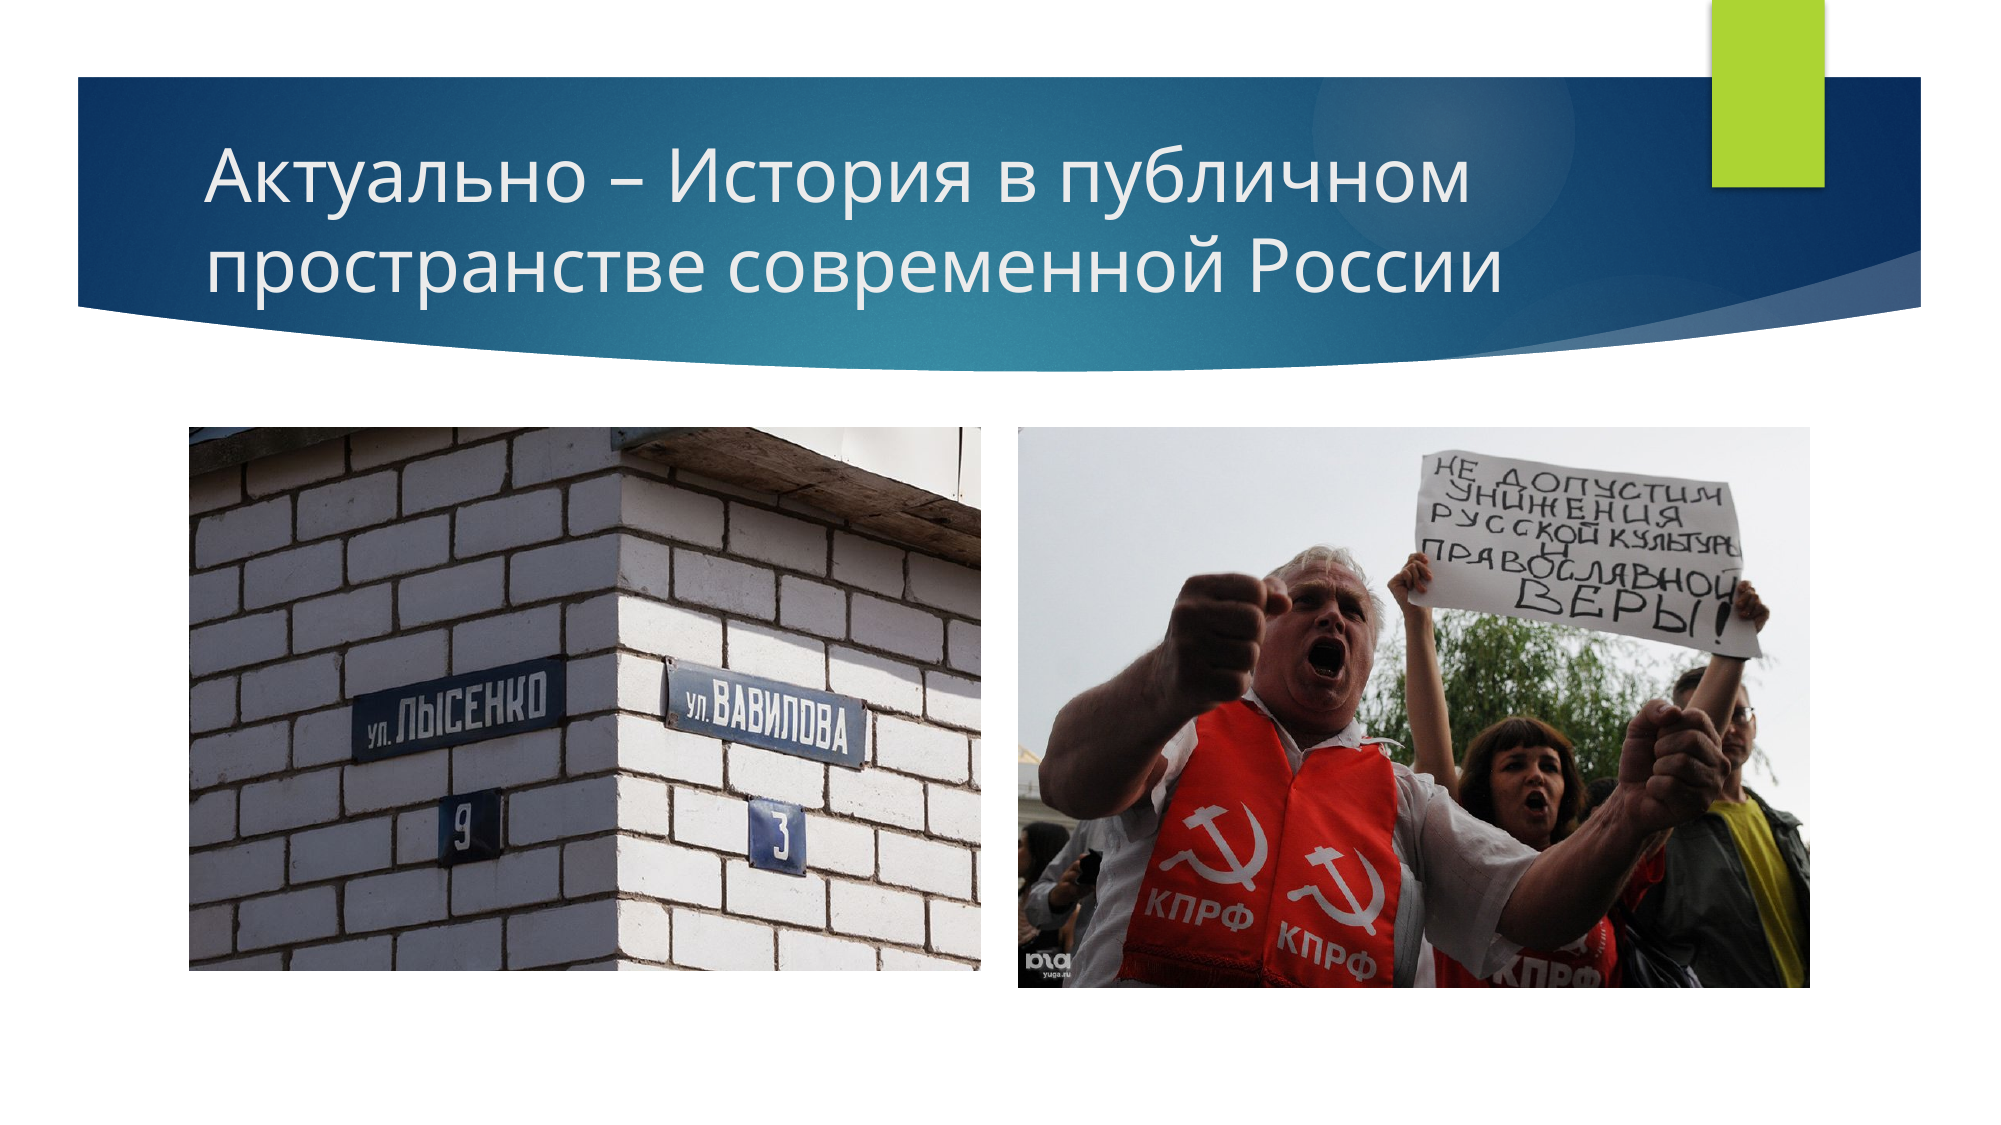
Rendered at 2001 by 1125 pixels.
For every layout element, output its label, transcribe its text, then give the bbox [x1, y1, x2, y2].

title Актуально – История в публичном пространстве современной России [189, 159, 1627, 276]
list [189, 426, 982, 972]
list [1018, 426, 1811, 988]
